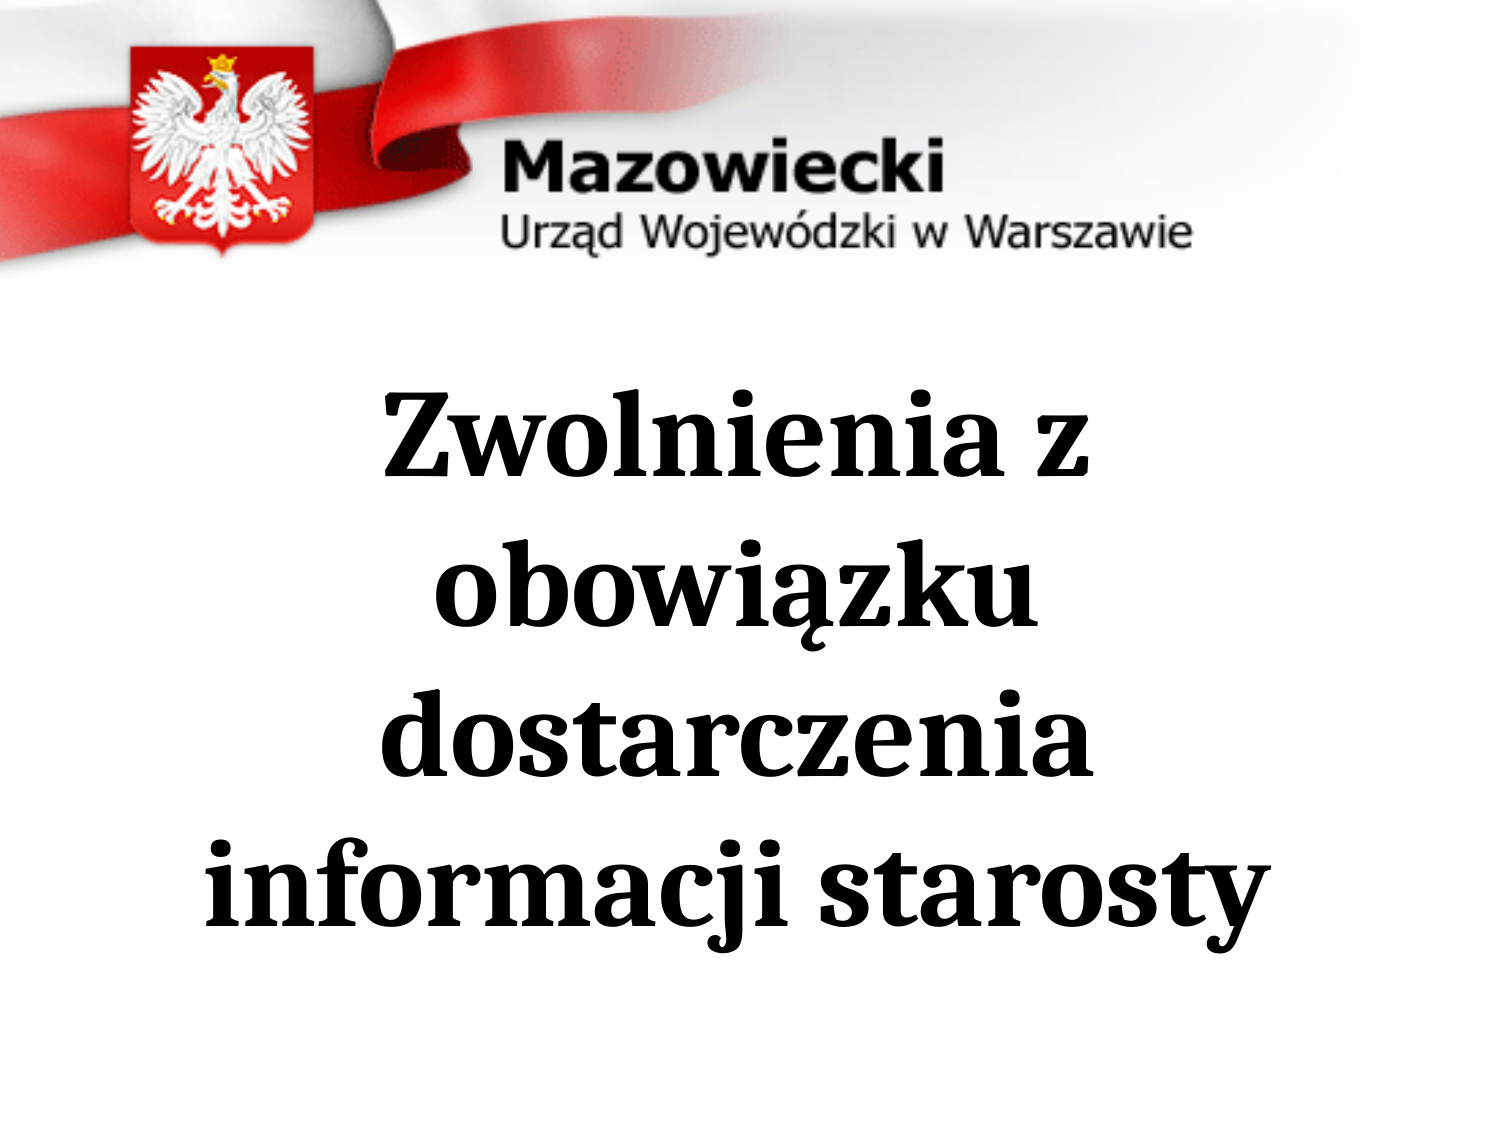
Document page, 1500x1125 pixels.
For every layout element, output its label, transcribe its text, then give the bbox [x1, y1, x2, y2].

picture [0, 0, 1450, 280]
title Zwolnienia z obowiązku dostarczenia informacji starosty [100, 361, 1376, 941]
